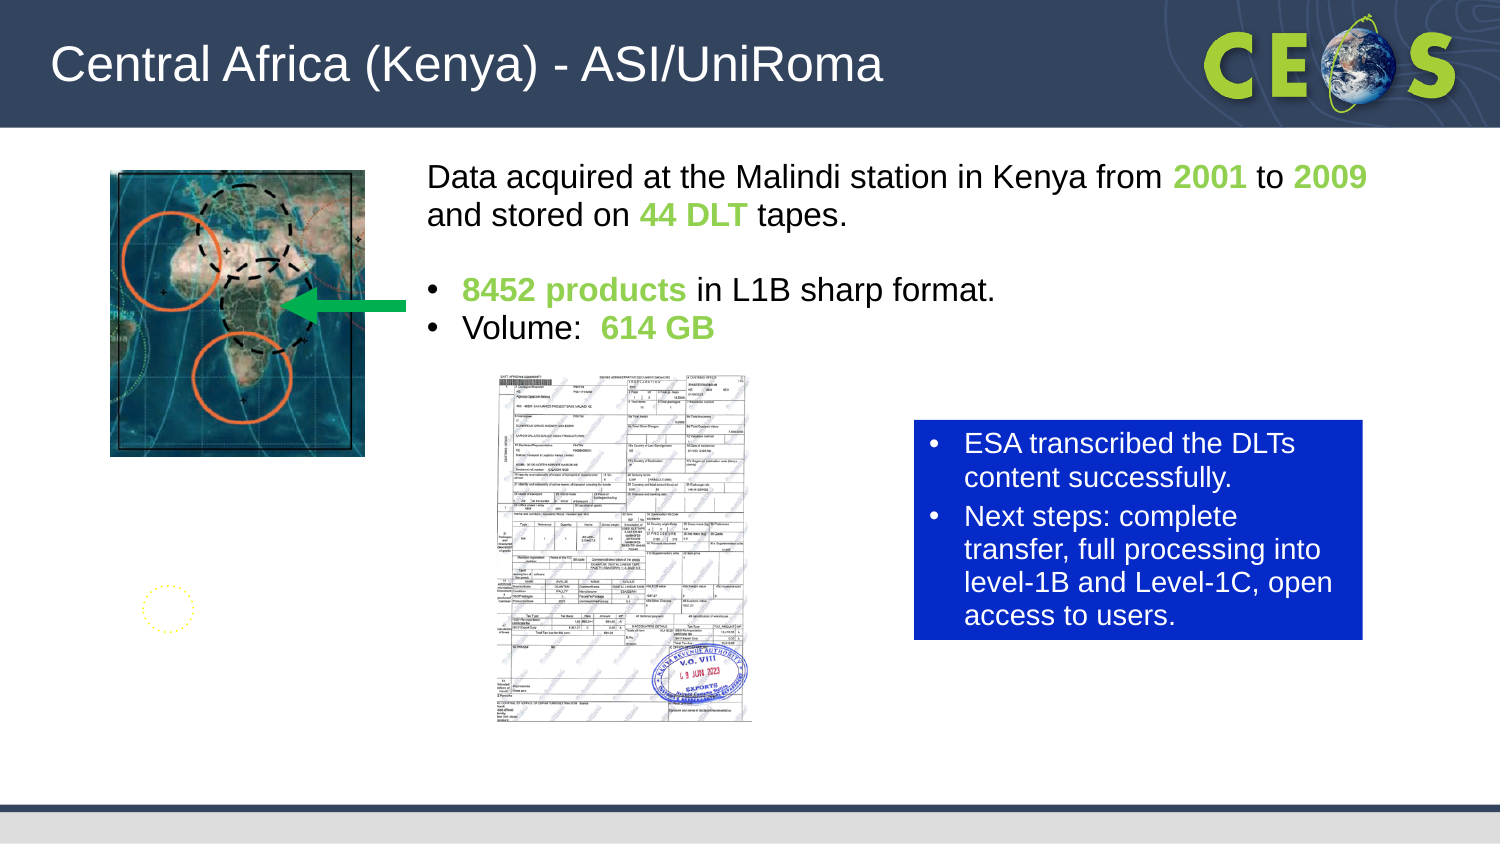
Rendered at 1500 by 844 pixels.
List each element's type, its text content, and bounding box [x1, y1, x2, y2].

picture [1204, 13, 1455, 113]
text_box [143, 585, 194, 633]
picture [233, 453, 268, 457]
text_box Data acquired at the Malindi station in Kenya from 2001 to 2009 and stored on 44 DLT tapes. 8452 products in L1B sharp format. Volume: 614 GB [411, 150, 1443, 355]
picture [357, 340, 365, 350]
title Central Africa (Kenya) - ASI/UniRoma [35, 23, 1155, 114]
picture [110, 170, 365, 457]
picture [496, 372, 752, 722]
text_box ESA transcribed the DLTs content successfully. Next steps: complete transfer, full processing into level-1B and Level-1C, open access to users. [914, 419, 1363, 640]
